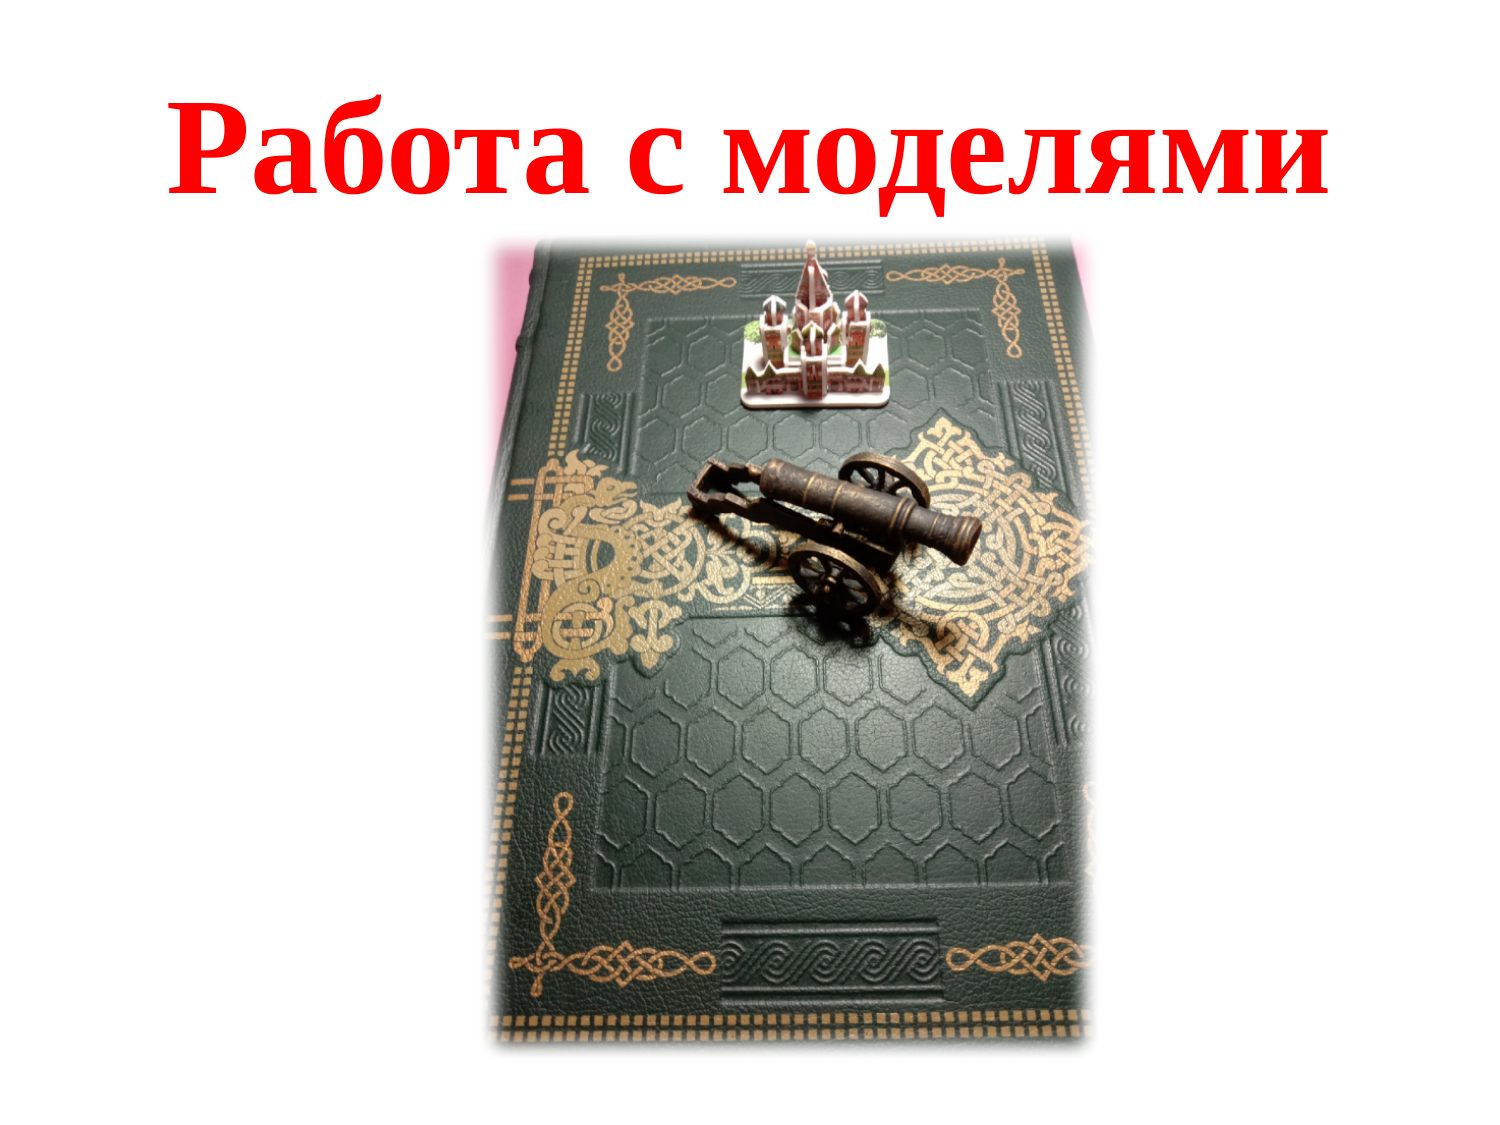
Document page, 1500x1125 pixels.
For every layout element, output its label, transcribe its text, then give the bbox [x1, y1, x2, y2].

title Работа с моделями [75, 45, 1425, 233]
picture [477, 230, 1102, 1062]
